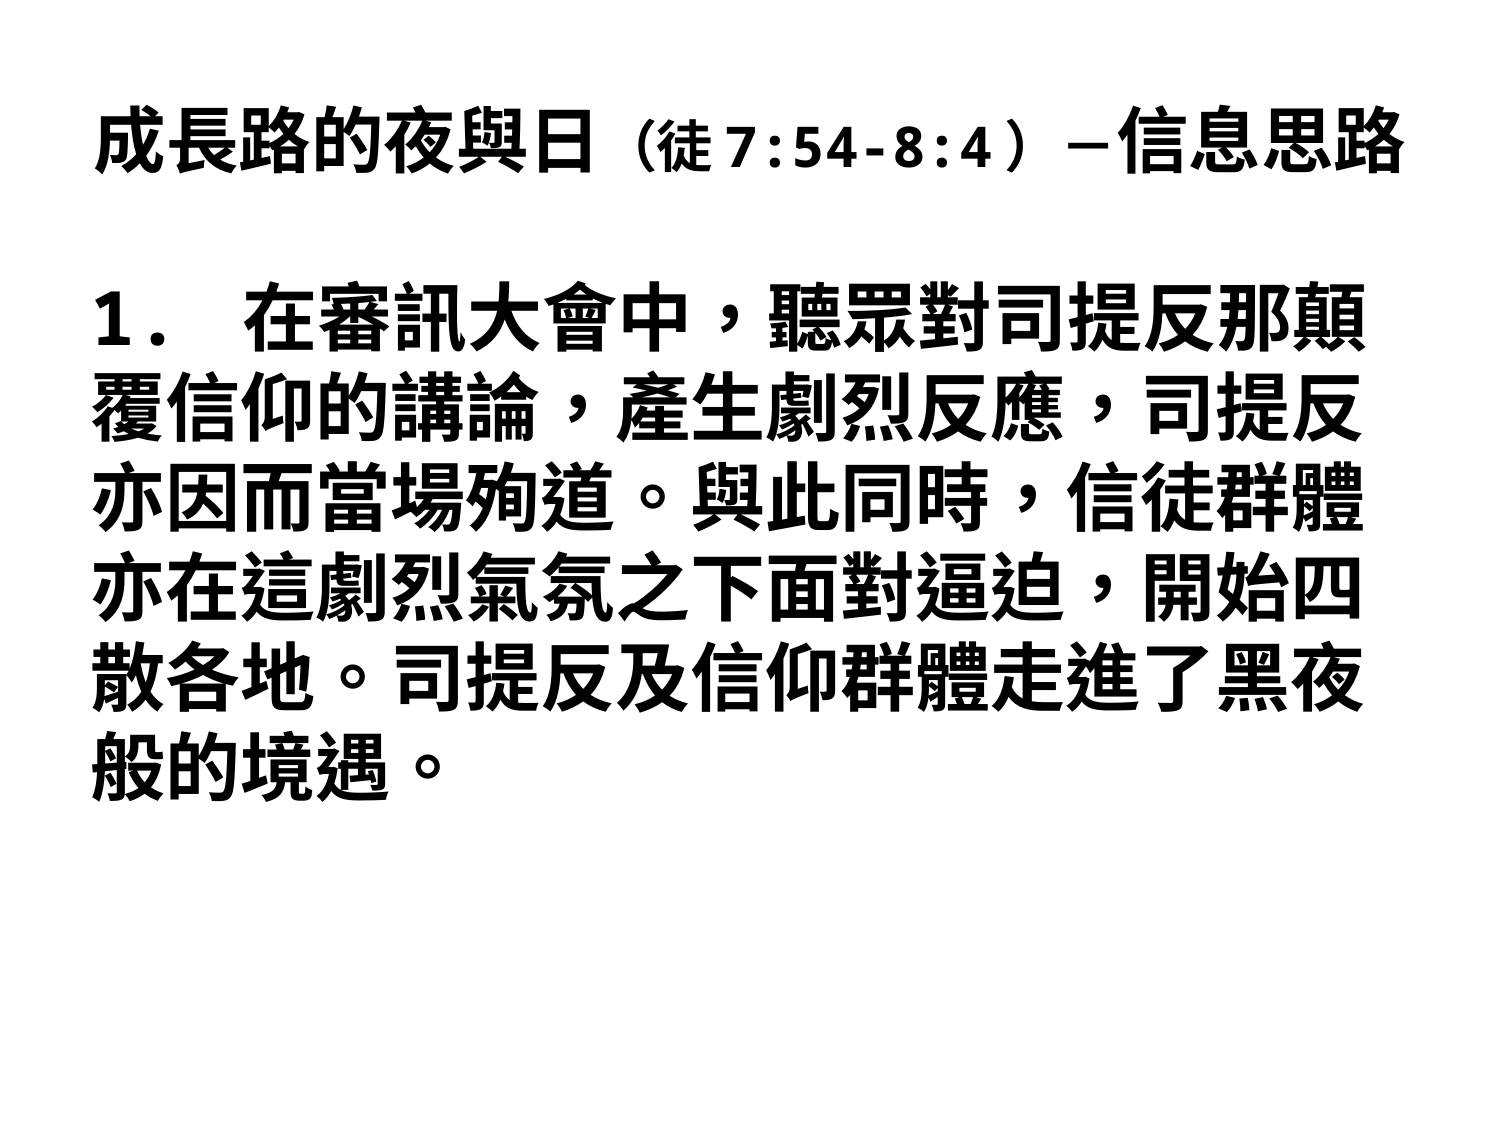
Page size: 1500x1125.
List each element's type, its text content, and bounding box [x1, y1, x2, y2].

title 成長路的夜與日（徒7:54-8:4）－信息思路 [75, 45, 1425, 233]
list 1. 在審訊大會中，聽眾對司提反那顛覆信仰的講論，產生劇烈反應，司提反亦因而當場殉道。與此同時，信徒群體亦在這劇烈氣氛之下面對逼迫，開始四散各地。司提反及信仰群體走進了黑夜般的境遇。 [75, 262, 1425, 1005]
